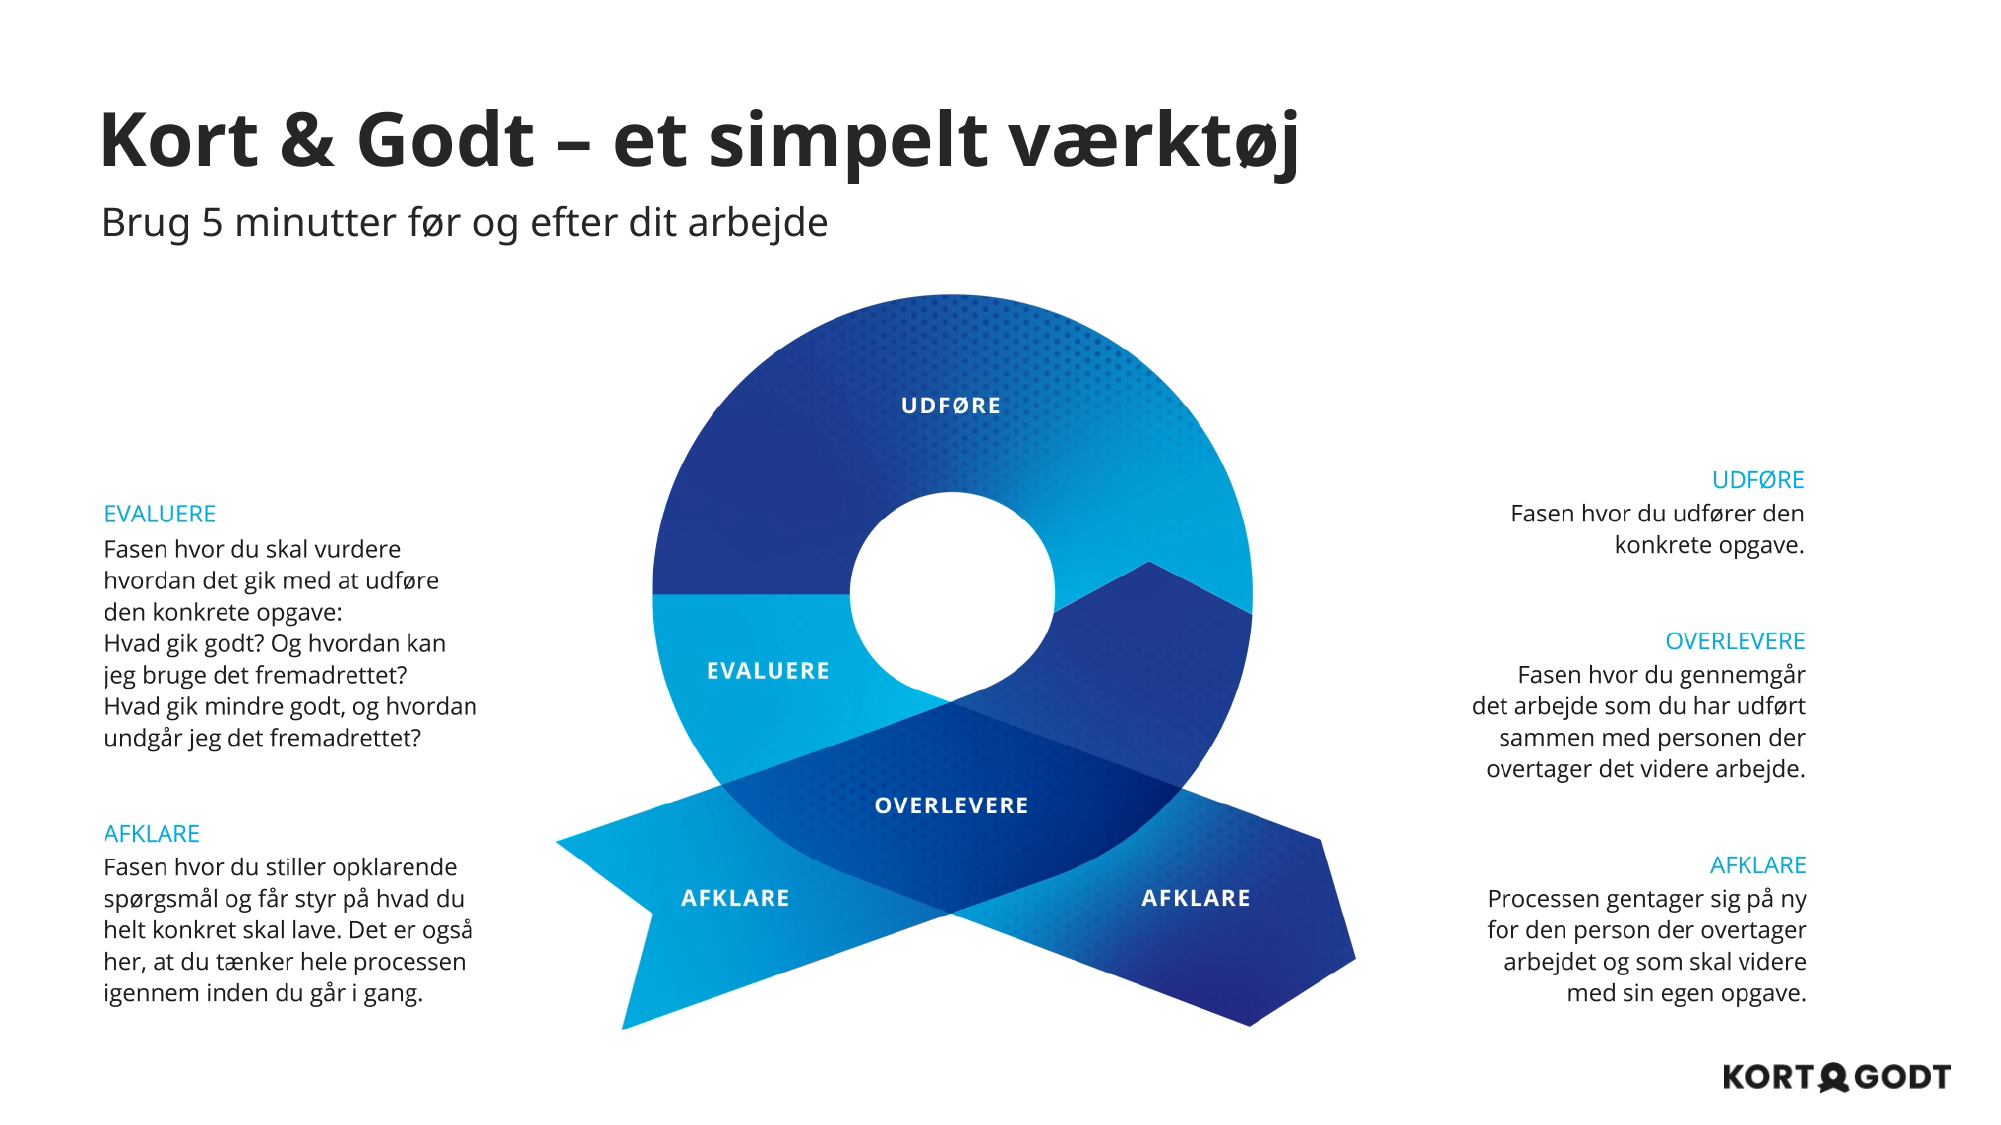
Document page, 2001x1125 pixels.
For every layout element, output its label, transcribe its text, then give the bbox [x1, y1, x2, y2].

text_box Brug 5 minutter før og efter dit arbejde [85, 194, 1236, 273]
picture [1724, 1062, 1951, 1093]
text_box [104, 292, 1808, 1031]
title Kort & Godt – et simpelt værktøj [82, 94, 1687, 194]
